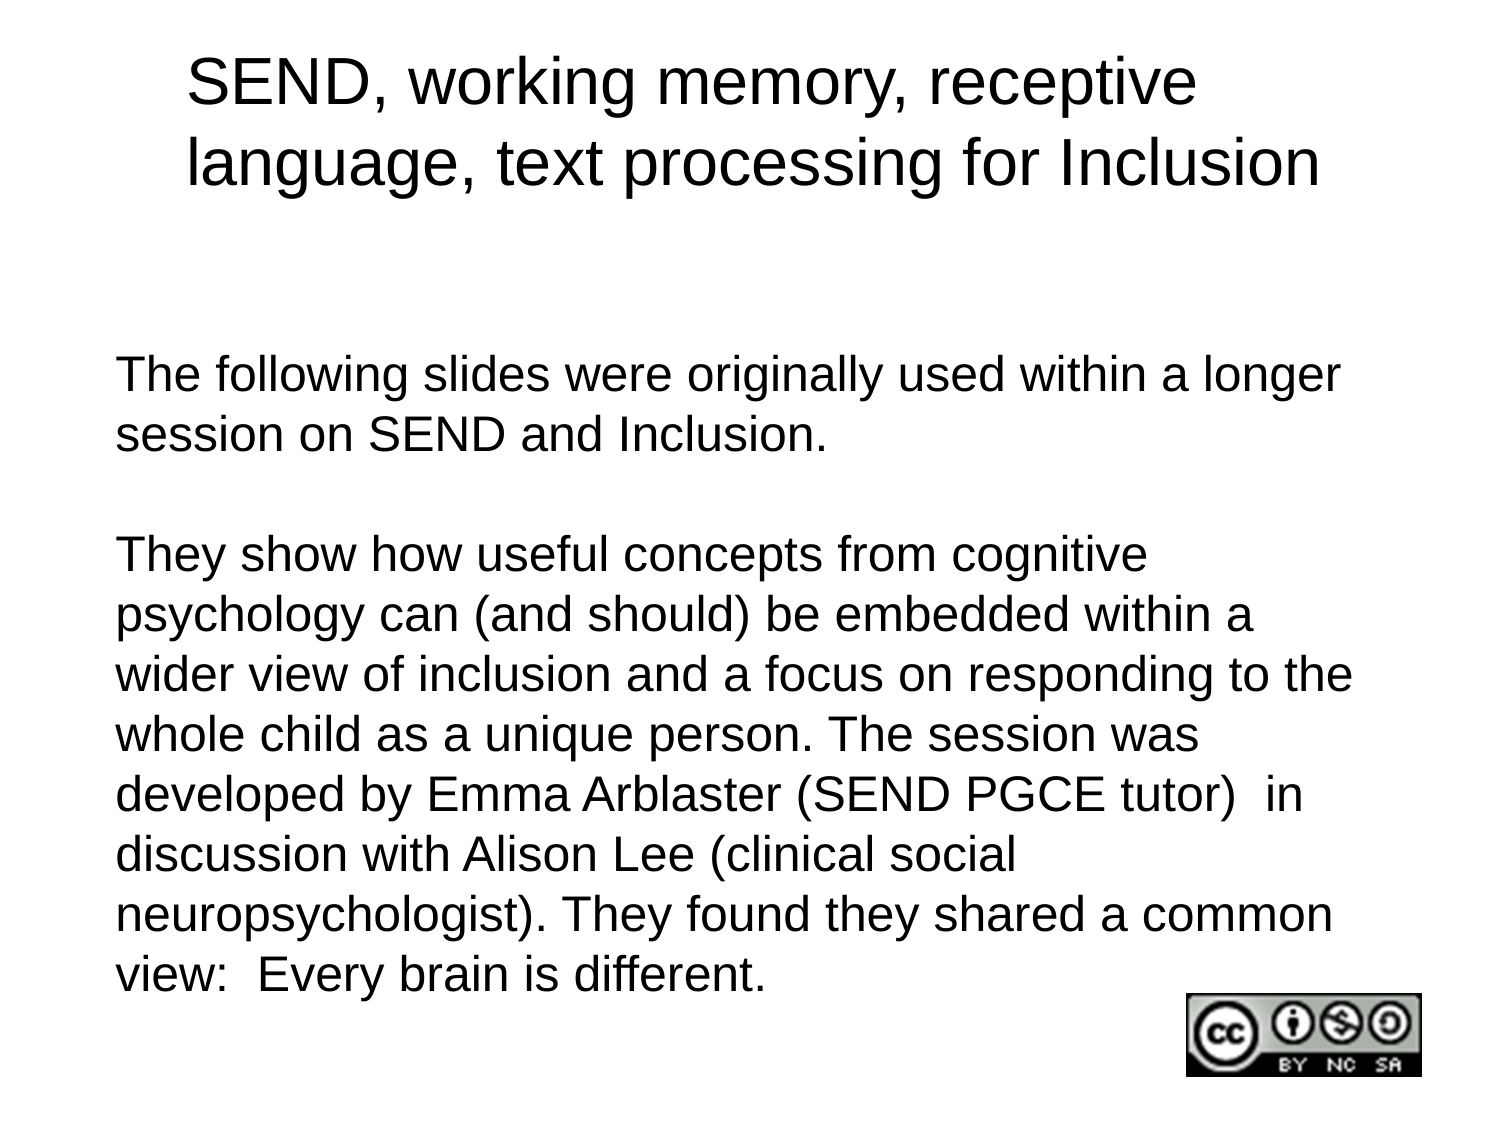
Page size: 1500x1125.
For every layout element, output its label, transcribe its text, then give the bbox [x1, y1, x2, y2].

title The following slides were originally used within a longer session on SEND and Inclusion. They show how useful concepts from cognitive psychology can (and should) be embedded within a wider view of inclusion and a focus on responding to the whole child as a unique person. The session was developed by Emma Arblaster (SEND PGCE tutor) in discussion with Alison Lee (clinical social neuropsychologist). They found they shared a common view: Every brain is different. [100, 550, 1376, 792]
picture [1186, 993, 1423, 1077]
text_box SEND, working memory, receptive language, text processing for Inclusion [171, 30, 1422, 208]
